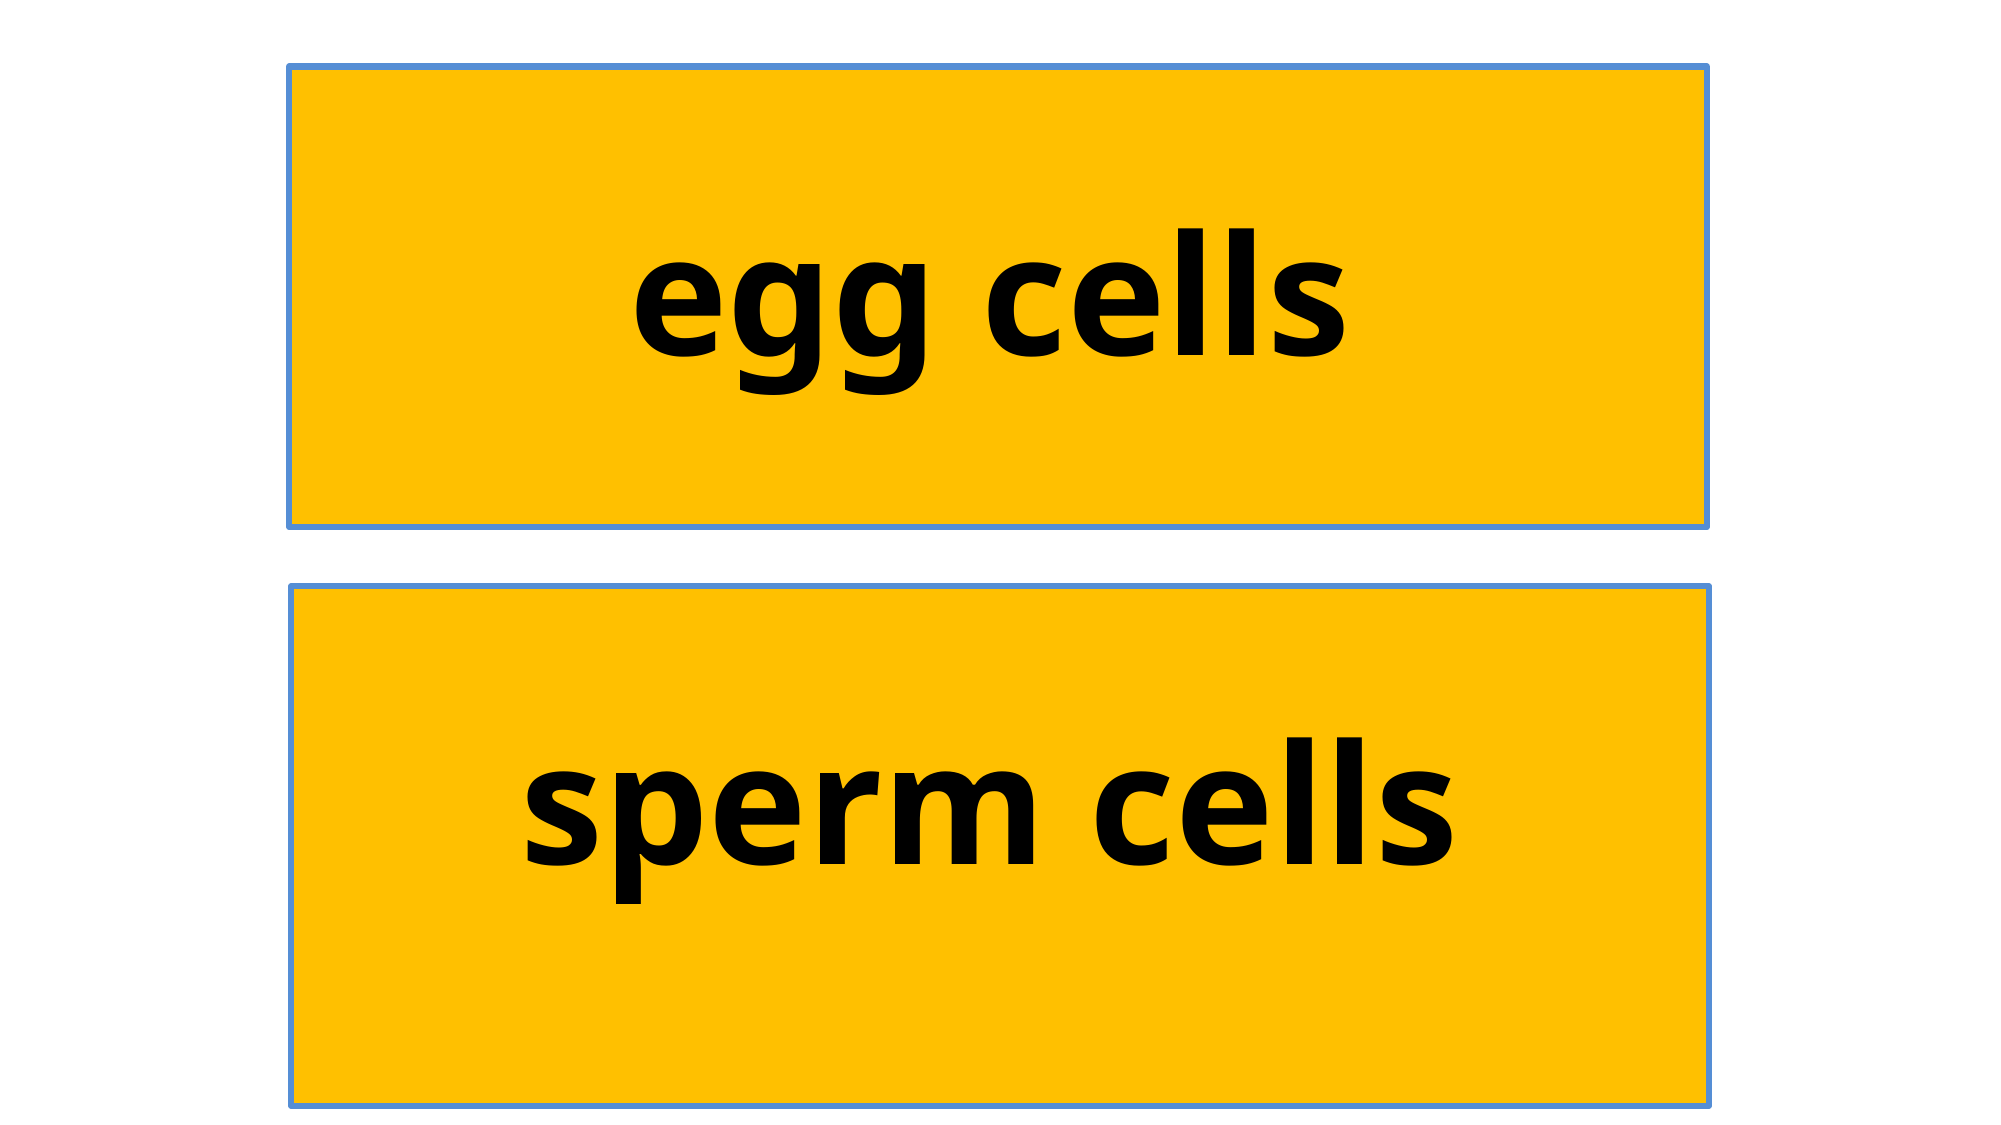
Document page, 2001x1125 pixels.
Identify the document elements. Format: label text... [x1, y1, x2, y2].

text_box sperm cells [314, 690, 1665, 906]
text_box [287, 64, 1709, 529]
text_box [289, 584, 1711, 1108]
title egg cells [314, 181, 1665, 397]
